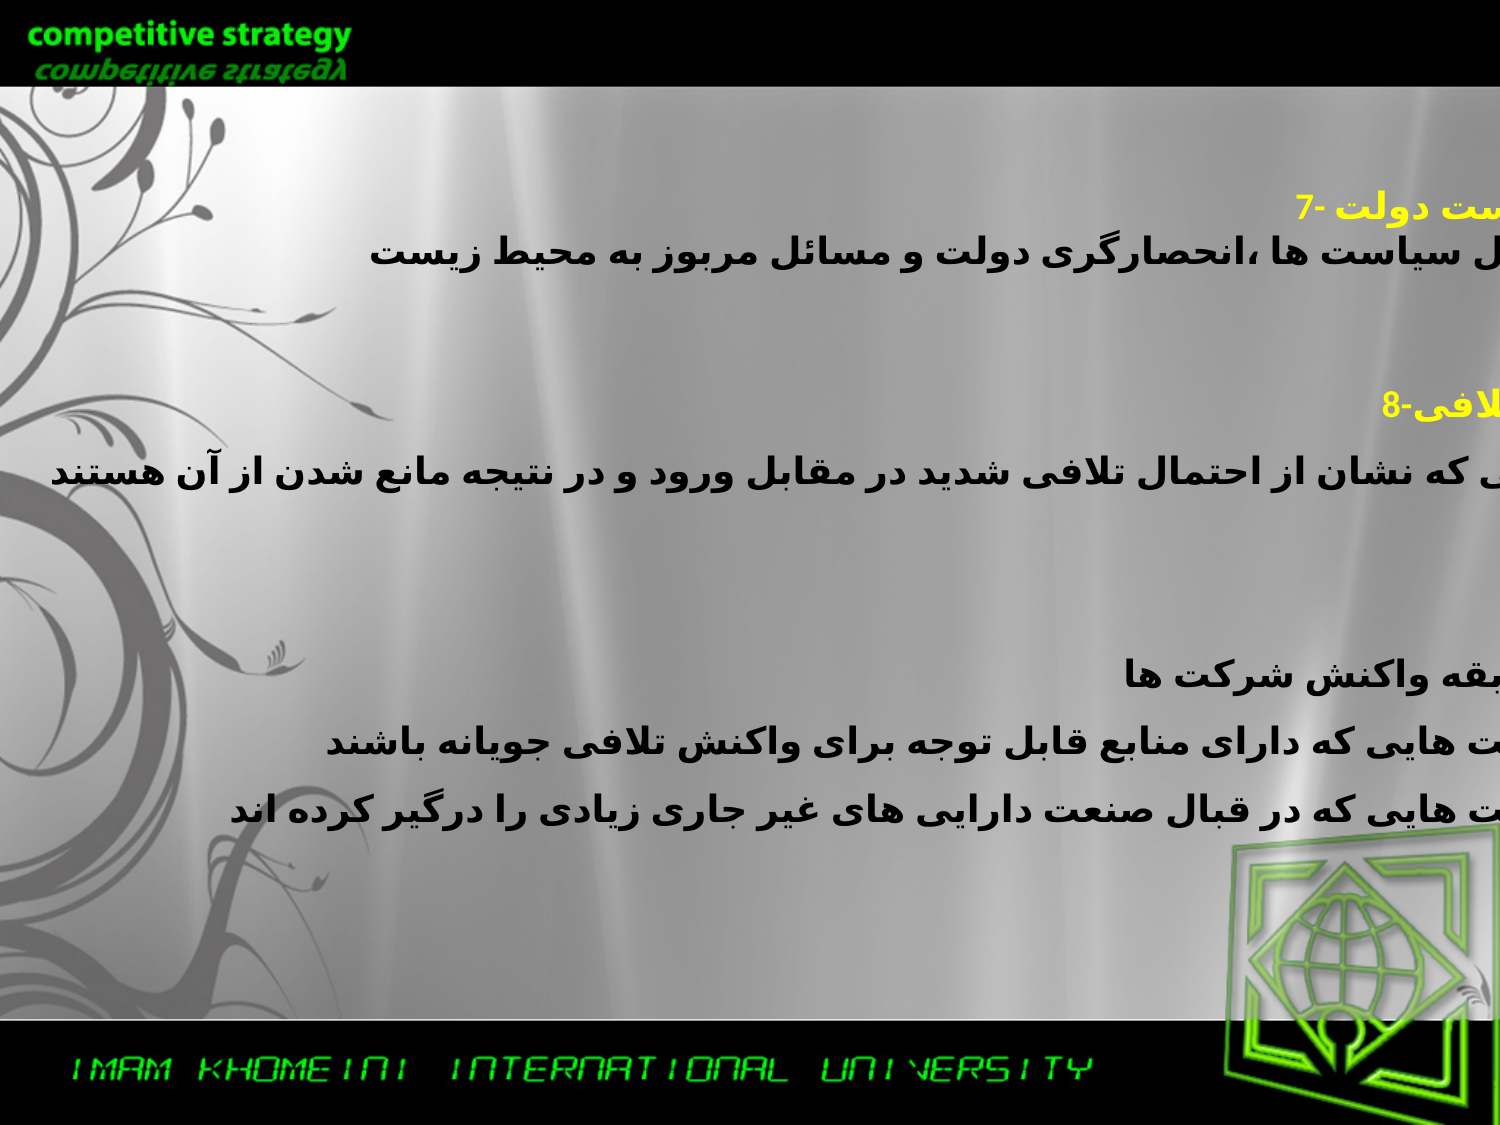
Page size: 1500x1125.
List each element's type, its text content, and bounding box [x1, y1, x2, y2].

picture [0, 0, 1500, 1125]
text_box 8-انتظار تلافی شرایطی که نشان از احتمال تلافی شدید در مقابل ورود و در نتیجه مانع شدن از آن هستند الف)سابقه واکنش شرکت ها ب)شرکت هایی که دارای منابع قابل توجه برای واکنش تلافی جویانه باشند ج)شرکت هایی که در قبال صنعت دارایی های غیر جاری زیادی را درگیر کرده اند [34, 349, 1500, 905]
text_box 7- سیاست دولت اعمال سیاست ها ،انحصارگری دولت و مسائل مربوز به محیط زیست [354, 174, 1500, 280]
